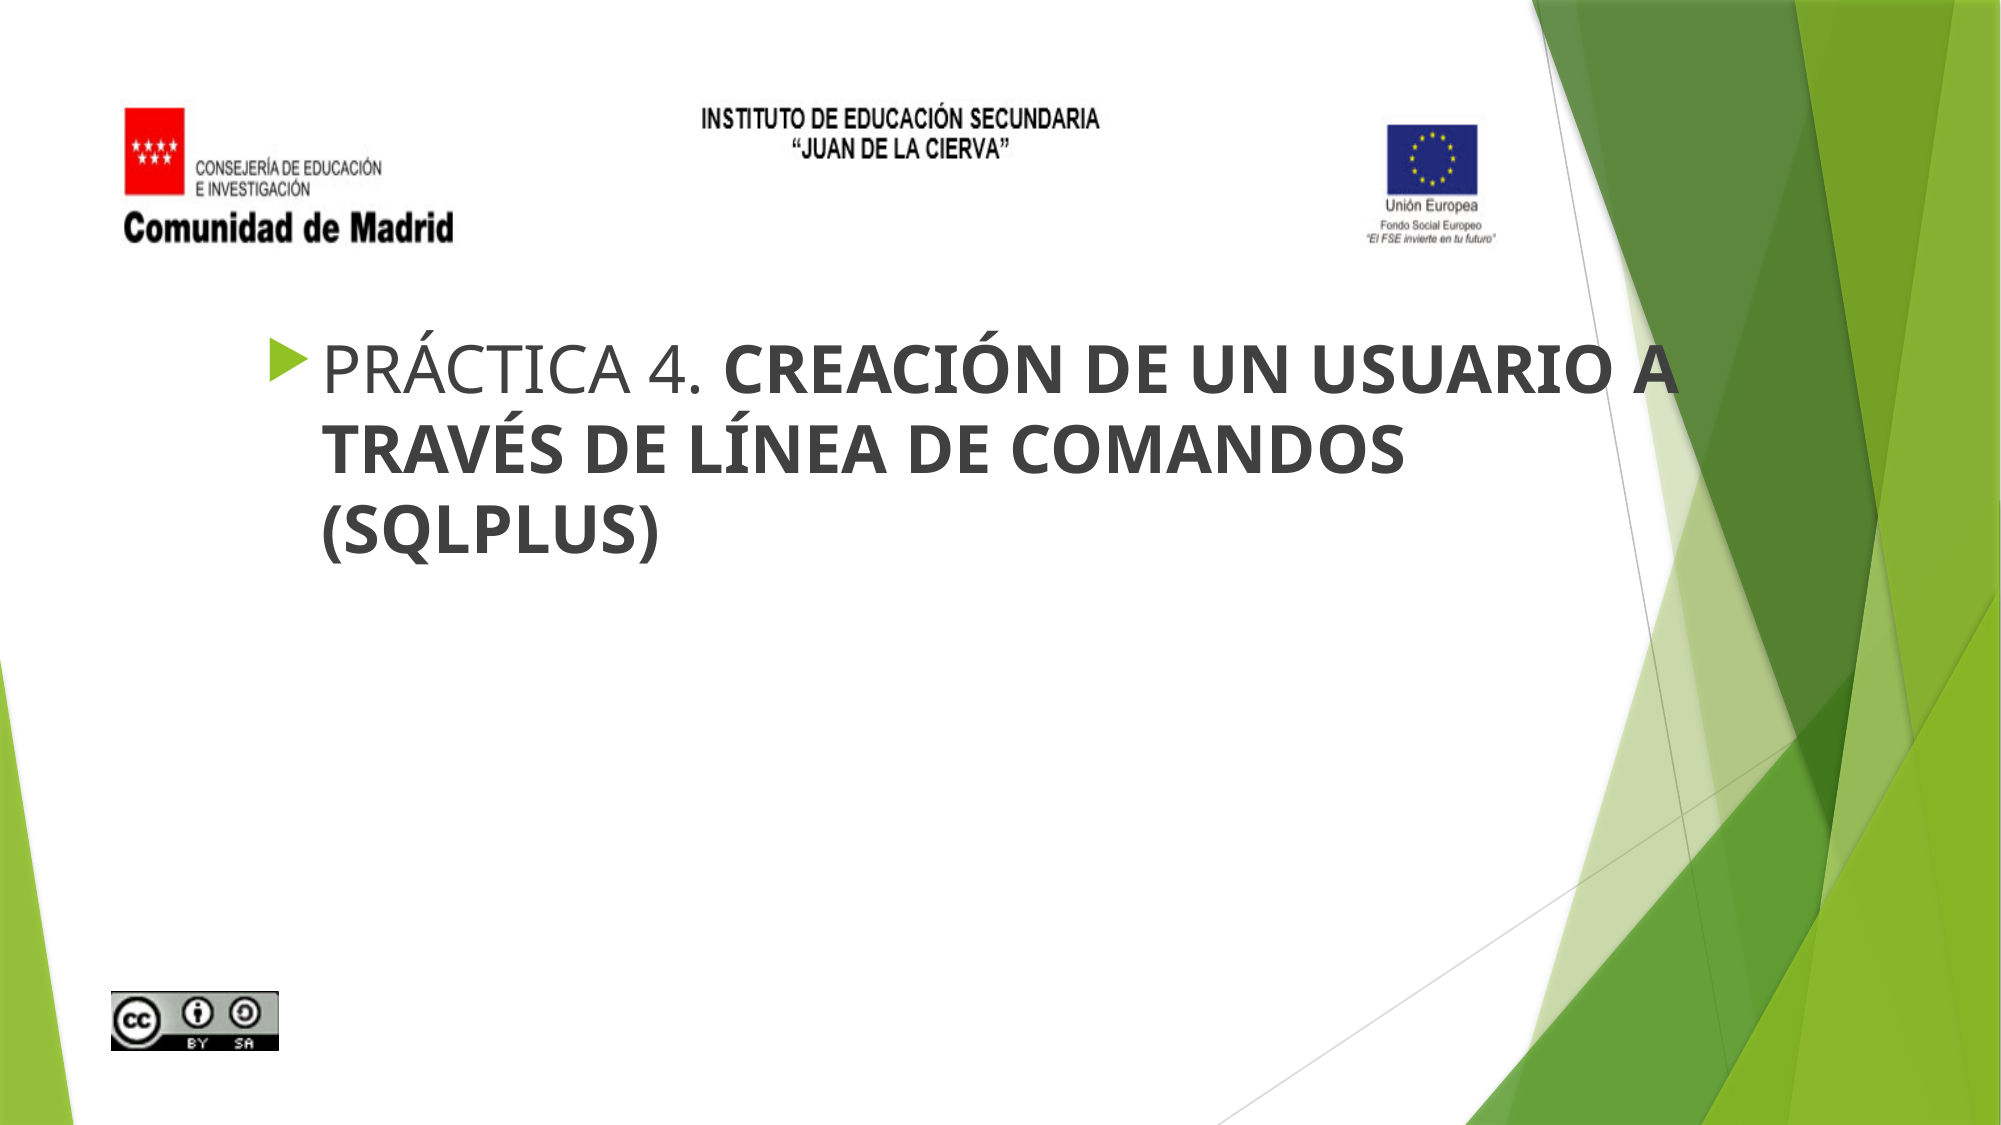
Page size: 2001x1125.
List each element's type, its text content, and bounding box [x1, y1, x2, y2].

picture [110, 99, 1521, 262]
subtitle PRÁCTICA 4. CREACIÓN DE UN USUARIO A TRAVÉS DE LÍNEA DE COMANDOS (SQLPLUS) [249, 319, 1750, 863]
title [249, 184, 1750, 319]
picture [111, 991, 279, 1051]
